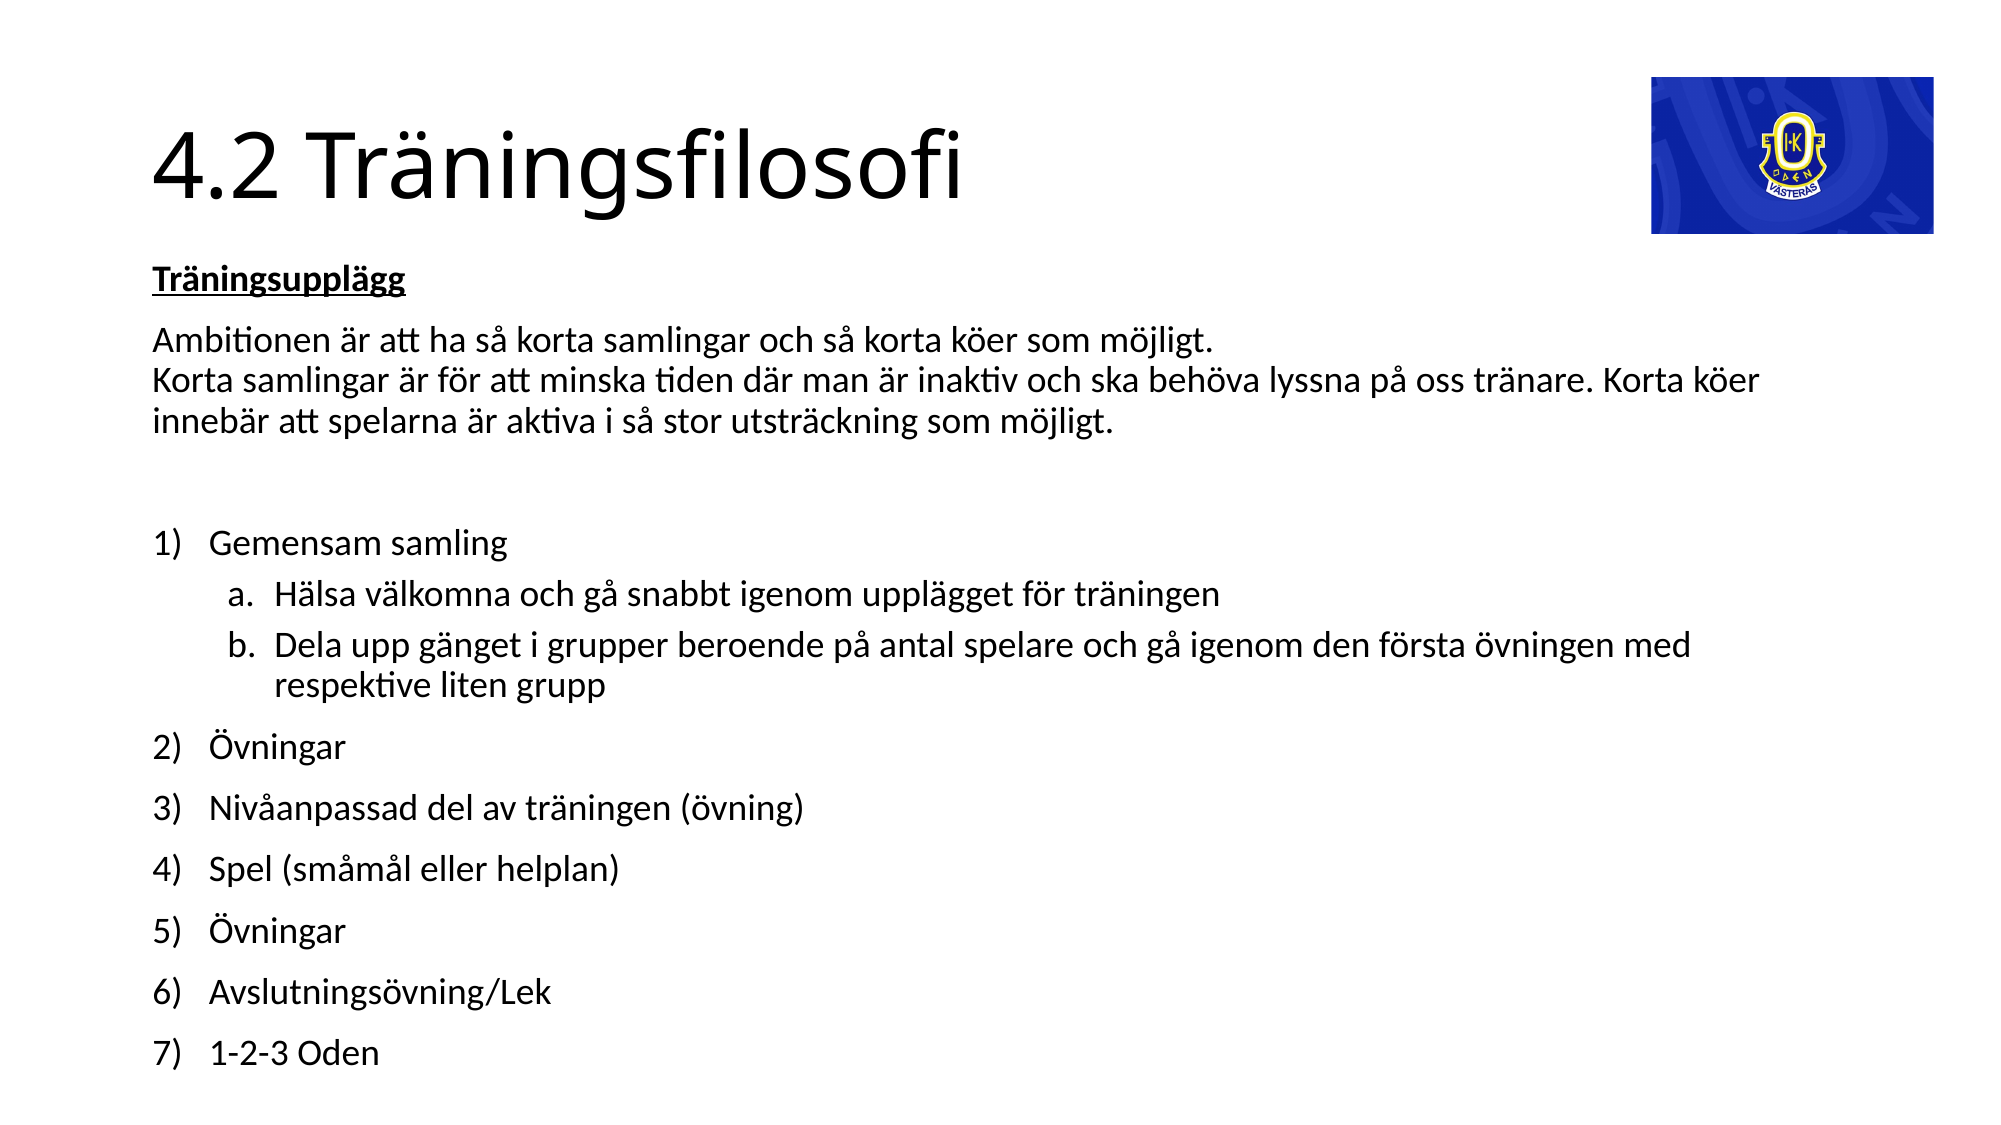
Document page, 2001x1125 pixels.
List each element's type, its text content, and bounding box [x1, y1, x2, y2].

list Träningsupplägg Ambitionen är att ha så korta samlingar och så korta köer som möjligt. Korta samlingar är för att minska tiden där man är inaktiv och ska behöva lyssna på oss tränare. Korta köer innebär att spelarna är aktiva i så stor utsträckning som möjligt. Gemensam samling Hälsa välkomna och gå snabbt igenom upplägget för träningen Dela upp gänget i grupper beroende på antal spelare och gå igenom den första övningen med respektive liten grupp Övningar Nivåanpassad del av träningen (övning) Spel (småmål eller helplan) Övningar Avslutningsövning/Lek 1-2-3 Oden [137, 251, 1863, 1014]
picture [1651, 77, 1934, 234]
title 4.2 Träningsfilosofi [137, 59, 1863, 251]
